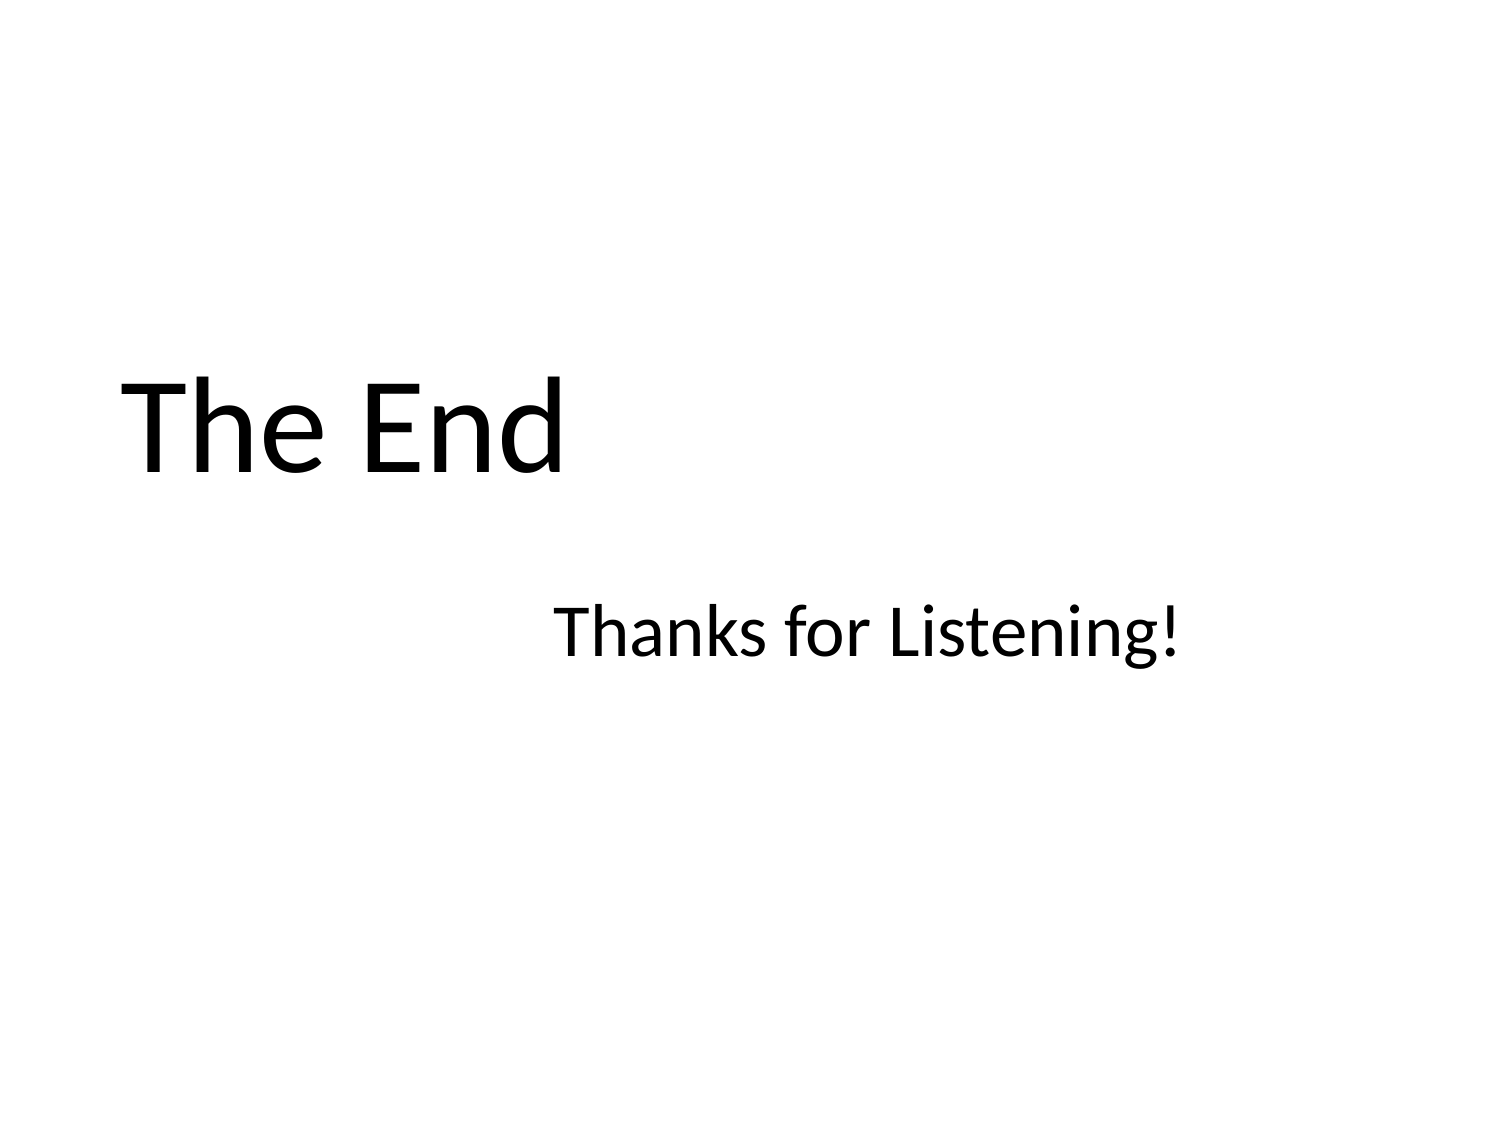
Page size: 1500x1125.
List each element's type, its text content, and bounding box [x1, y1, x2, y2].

text_box The End [105, 328, 1431, 480]
text_box Thanks for Listening! [538, 574, 1442, 692]
